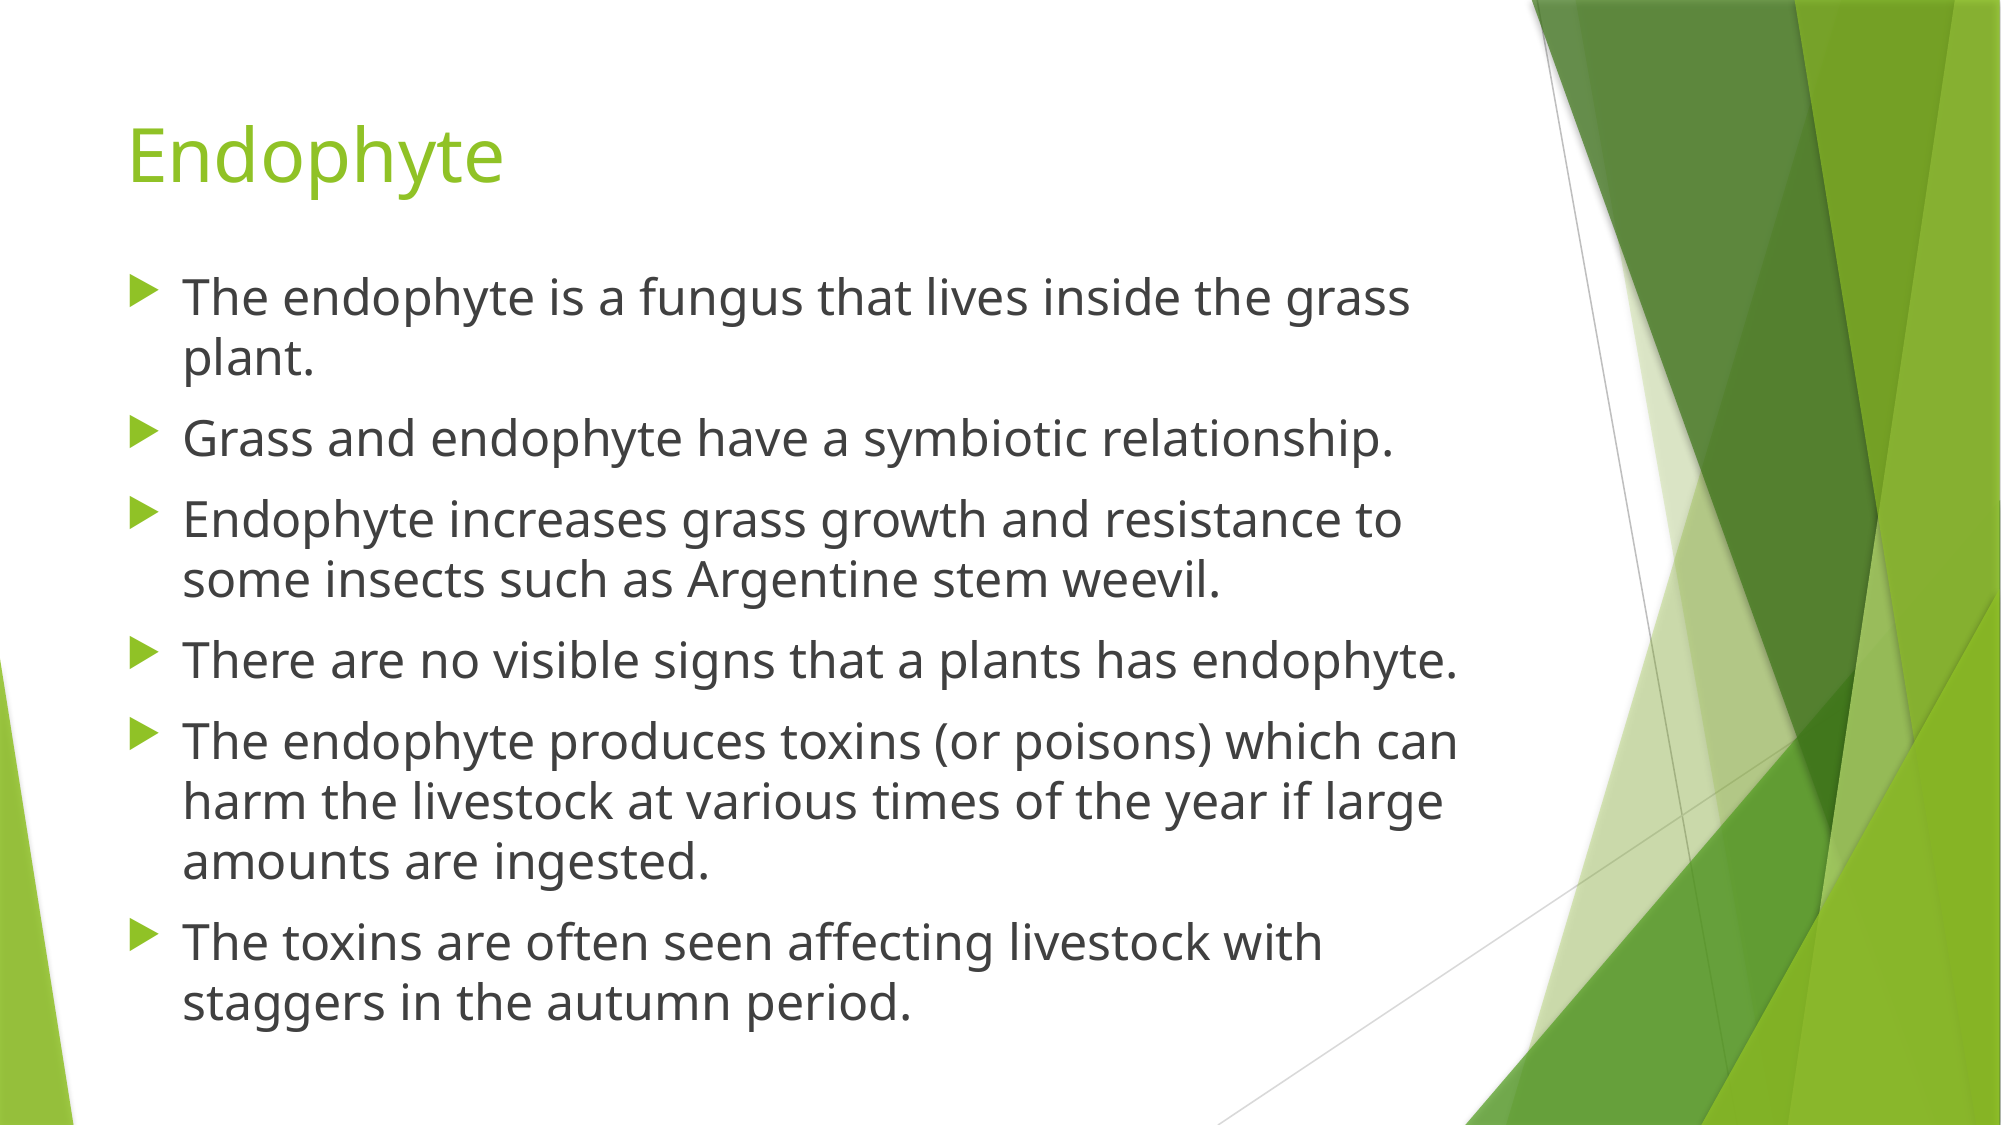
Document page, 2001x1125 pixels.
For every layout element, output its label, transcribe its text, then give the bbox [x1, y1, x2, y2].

list The endophyte is a fungus that lives inside the grass plant. Grass and endophyte have a symbiotic relationship. Endophyte increases grass growth and resistance to some insects such as Argentine stem weevil. There are no visible signs that a plants has endophyte. The endophyte produces toxins (or poisons) which can harm the livestock at various times of the year if large amounts are ingested. The toxins are often seen affecting livestock with staggers in the autumn period. [111, 258, 1522, 1067]
title Endophyte [111, 99, 1522, 258]
